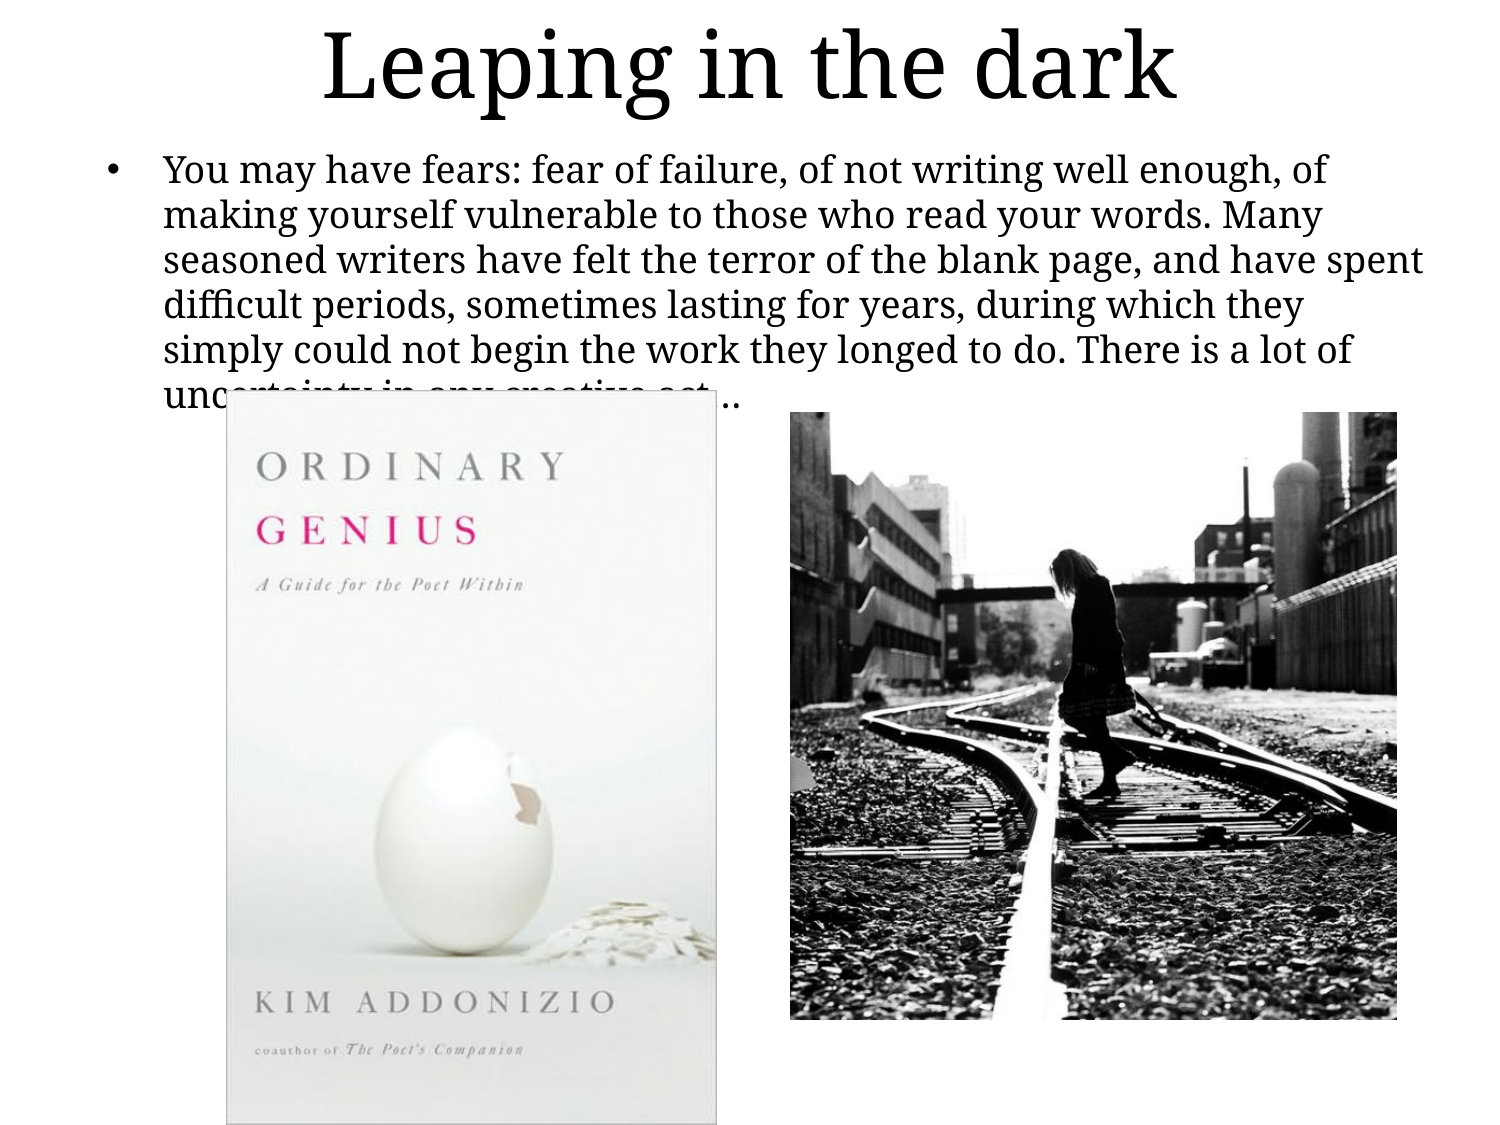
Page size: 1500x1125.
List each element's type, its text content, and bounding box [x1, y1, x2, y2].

title Leaping in the dark [75, 0, 1425, 156]
picture [790, 412, 1398, 1020]
picture [226, 390, 717, 1125]
list You may have fears: fear of failure, of not writing well enough, of making yourself vulnerable to those who read your words. Many seasoned writers have felt the terror of the blank page, and have spent difficult periods, sometimes lasting for years, during which they simply could not begin the work they longed to do. There is a lot of uncertainty in any creative act… [91, 138, 1442, 881]
